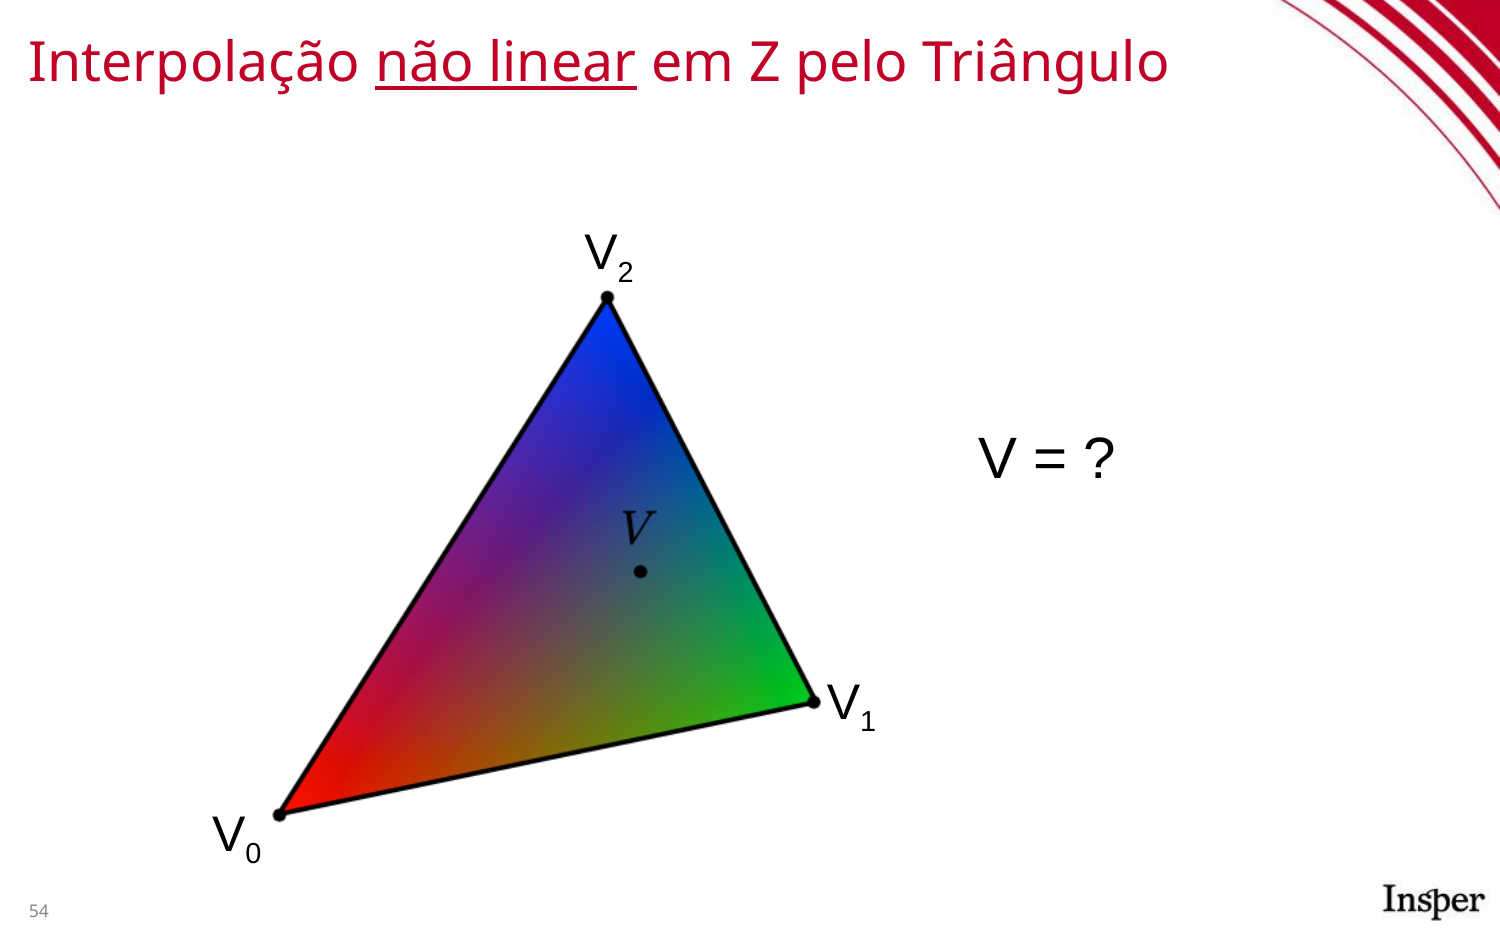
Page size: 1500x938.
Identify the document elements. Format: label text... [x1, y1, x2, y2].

picture [249, 0, 1500, 938]
title Interpolação não linear em Z pelo Triângulo [13, 18, 1397, 104]
slide_number 54 [0, 887, 78, 938]
text_box V = ? [963, 412, 1189, 485]
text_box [196, 211, 910, 866]
